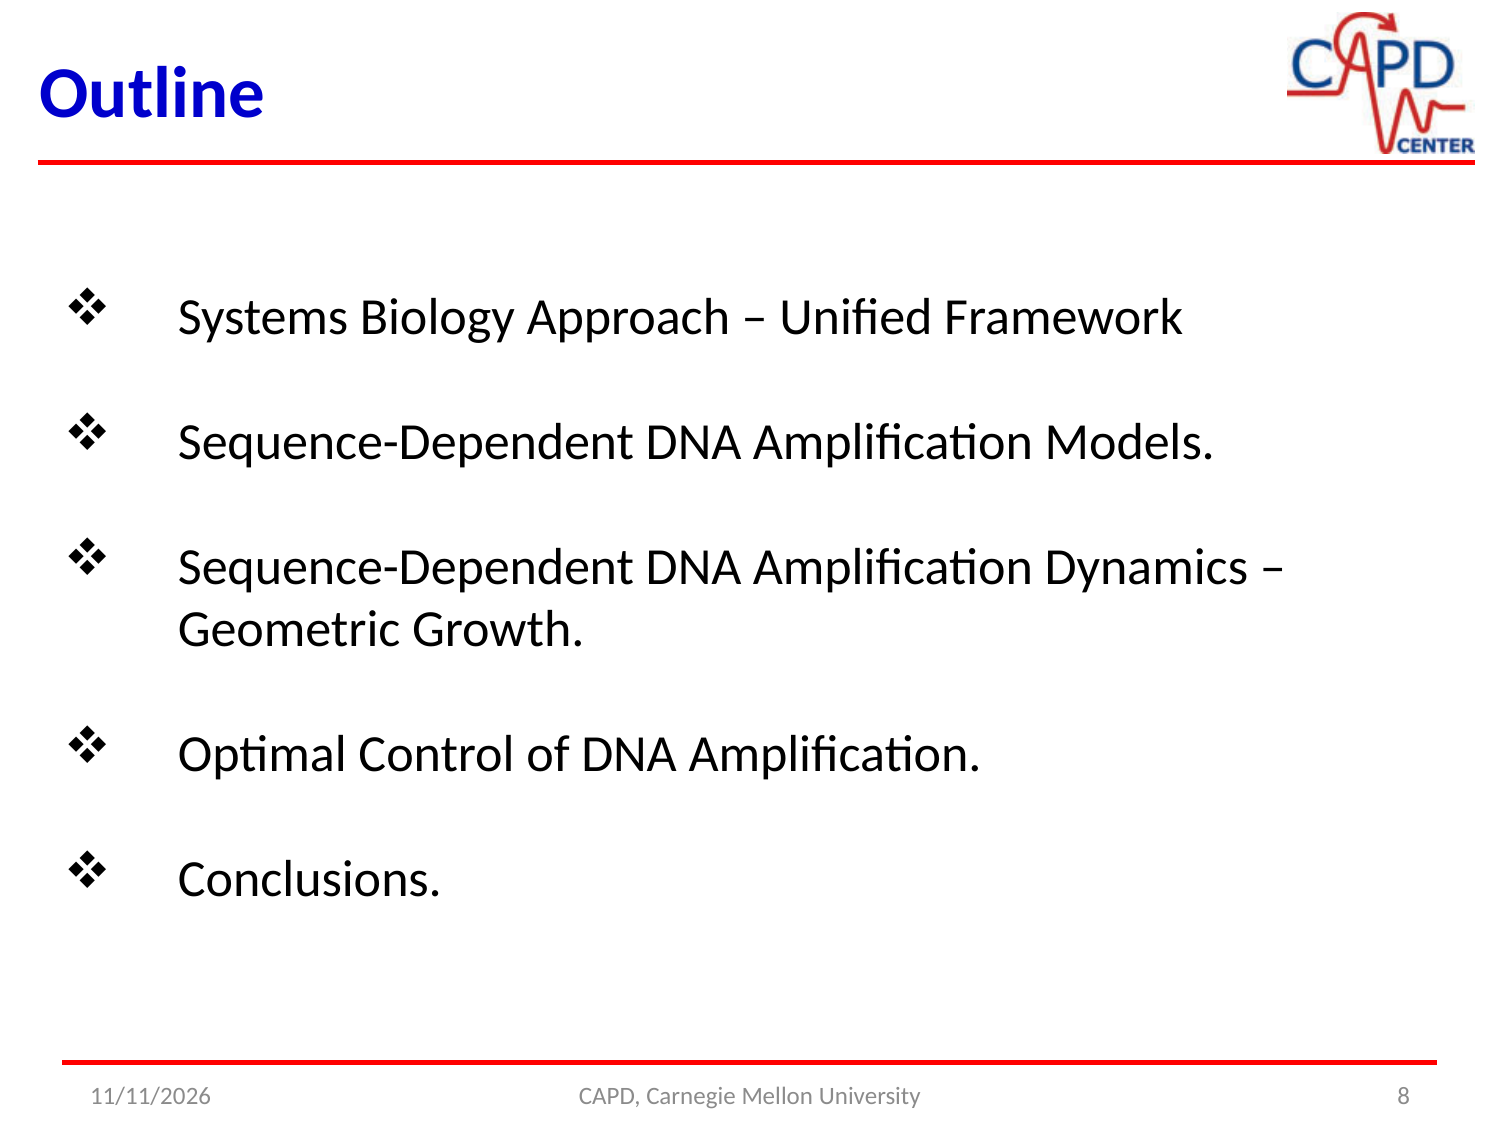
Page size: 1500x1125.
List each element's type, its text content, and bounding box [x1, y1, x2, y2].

text_box Systems Biology Approach – Unified Framework Sequence-Dependent DNA Amplification Models. Sequence-Dependent DNA Amplification Dynamics – Geometric Growth. Optimal Control of DNA Amplification. Conclusions. [50, 274, 1450, 915]
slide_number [75, 1065, 425, 1125]
slide_number 8 [1074, 1065, 1425, 1125]
footer CAPD, Carnegie Mellon University [512, 1065, 988, 1125]
picture [1287, 12, 1475, 154]
text_box Outline [24, 37, 1288, 140]
